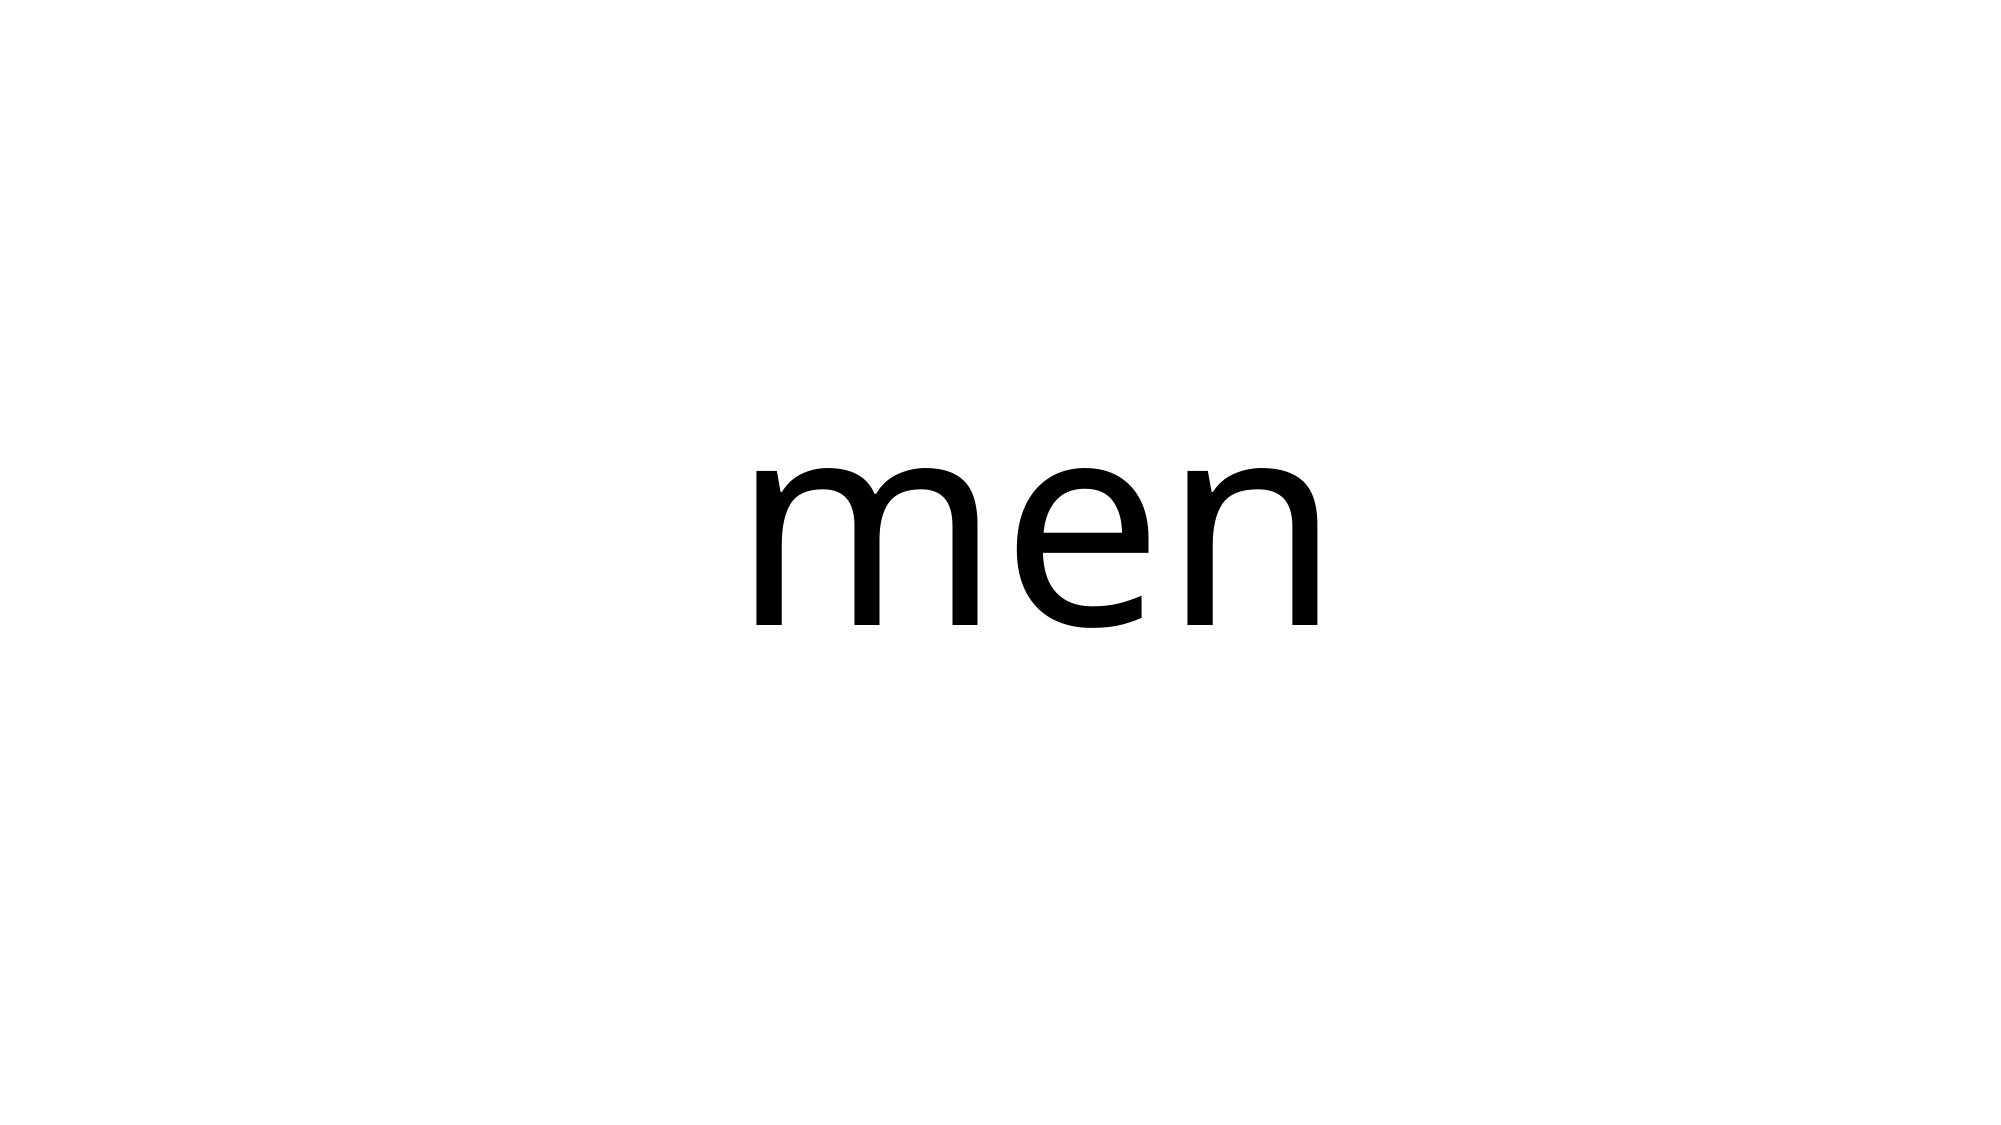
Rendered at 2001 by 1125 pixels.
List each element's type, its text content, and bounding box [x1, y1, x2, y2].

title men [174, 423, 1900, 641]
